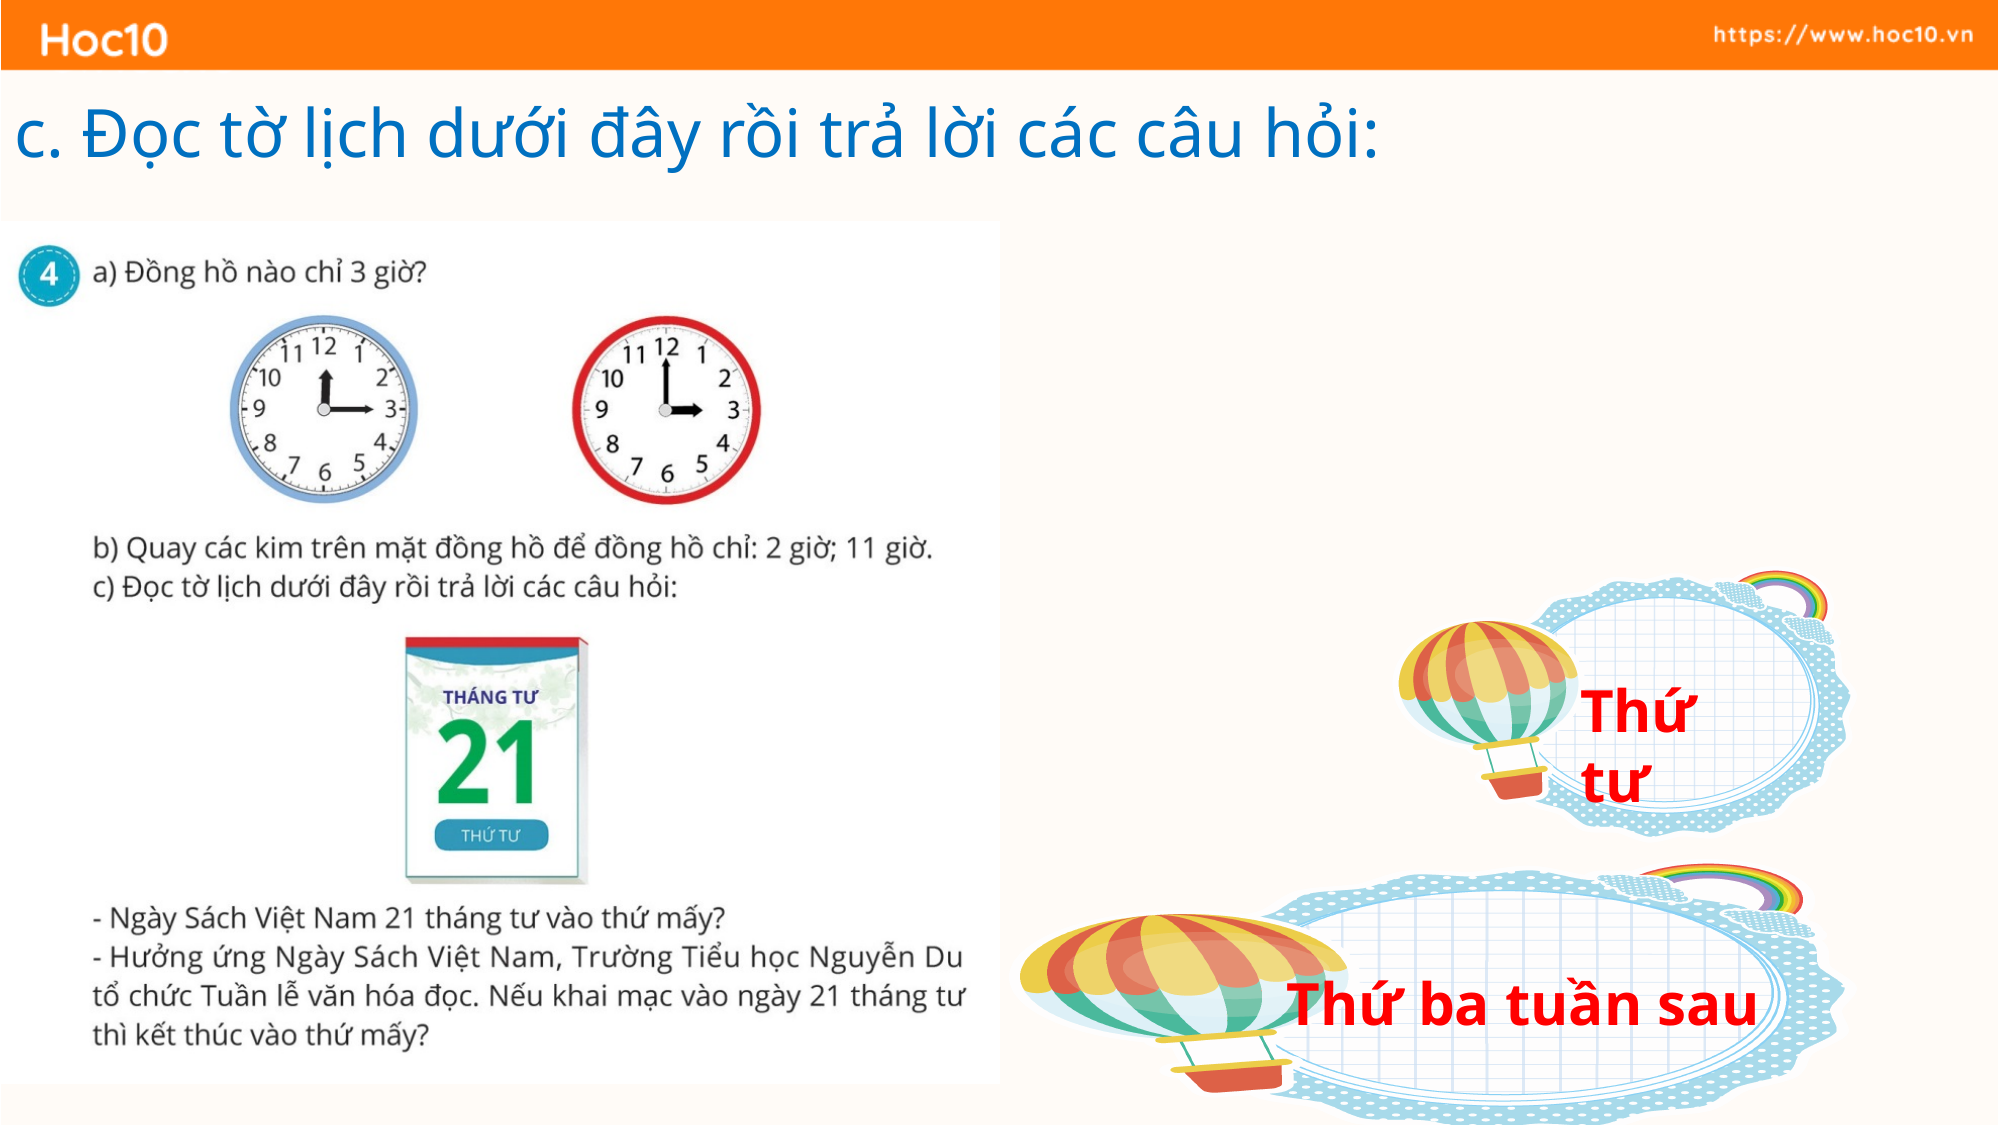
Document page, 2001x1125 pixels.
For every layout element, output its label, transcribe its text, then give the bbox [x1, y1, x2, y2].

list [0, 221, 1000, 1084]
picture [1, 0, 2000, 1125]
text_box c. Đọc tờ lịch dưới đây rồi trả lời các câu hỏi: [0, 83, 1986, 179]
